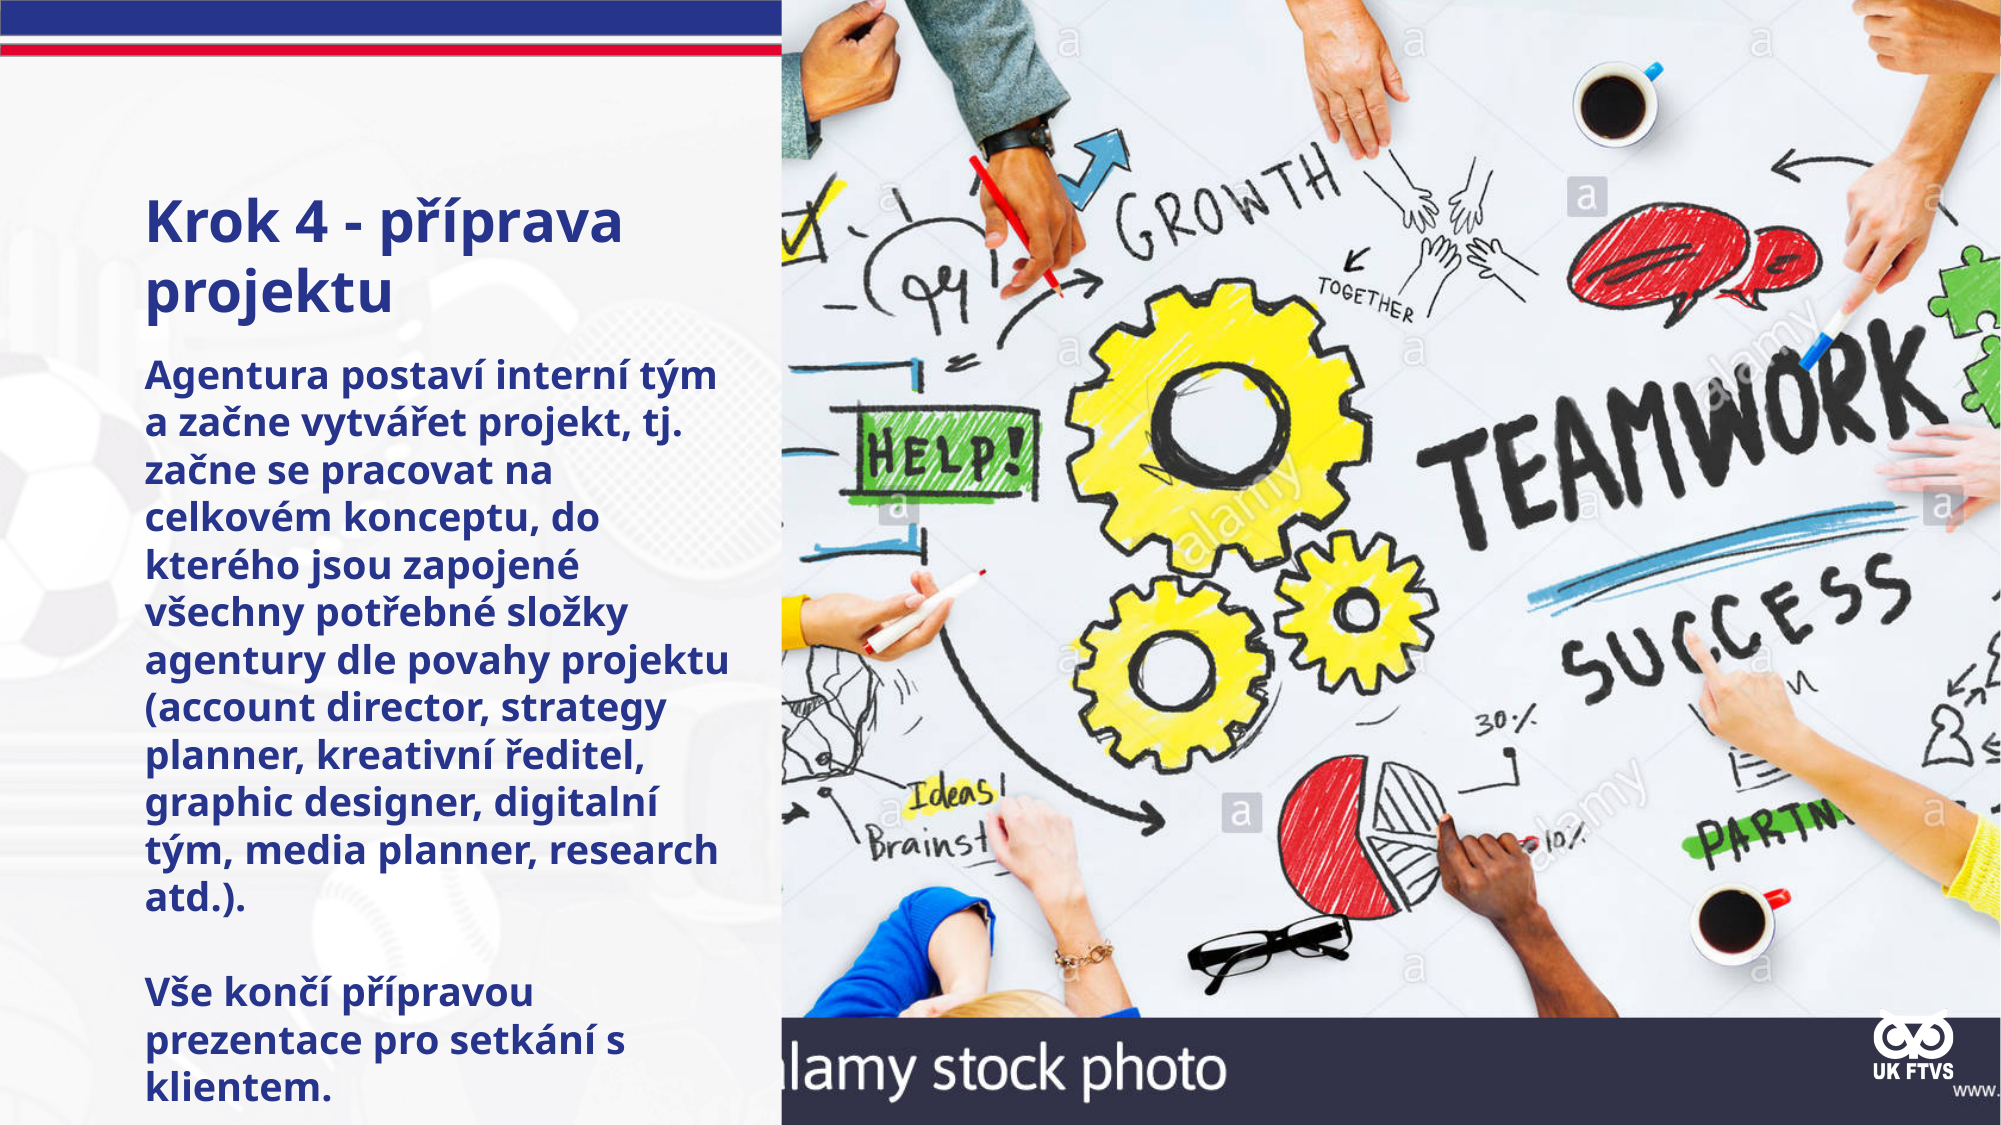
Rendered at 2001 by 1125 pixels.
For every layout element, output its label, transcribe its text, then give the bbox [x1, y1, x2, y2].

text_box Krok 4 - příprava projektu [129, 177, 709, 343]
picture [0, 0, 2001, 1125]
text_box Agentura postaví interní tým a začne vytvářet projekt, tj. začne se pracovat na celkovém konceptu, do kterého jsou zapojené všechny potřebné složky agentury dle povahy projektu (account director, strategy planner, kreativní ředitel, graphic designer, digitalní tým, media planner, research atd.). Vše končí přípravou prezentace pro setkání s klientem. [129, 342, 750, 1021]
